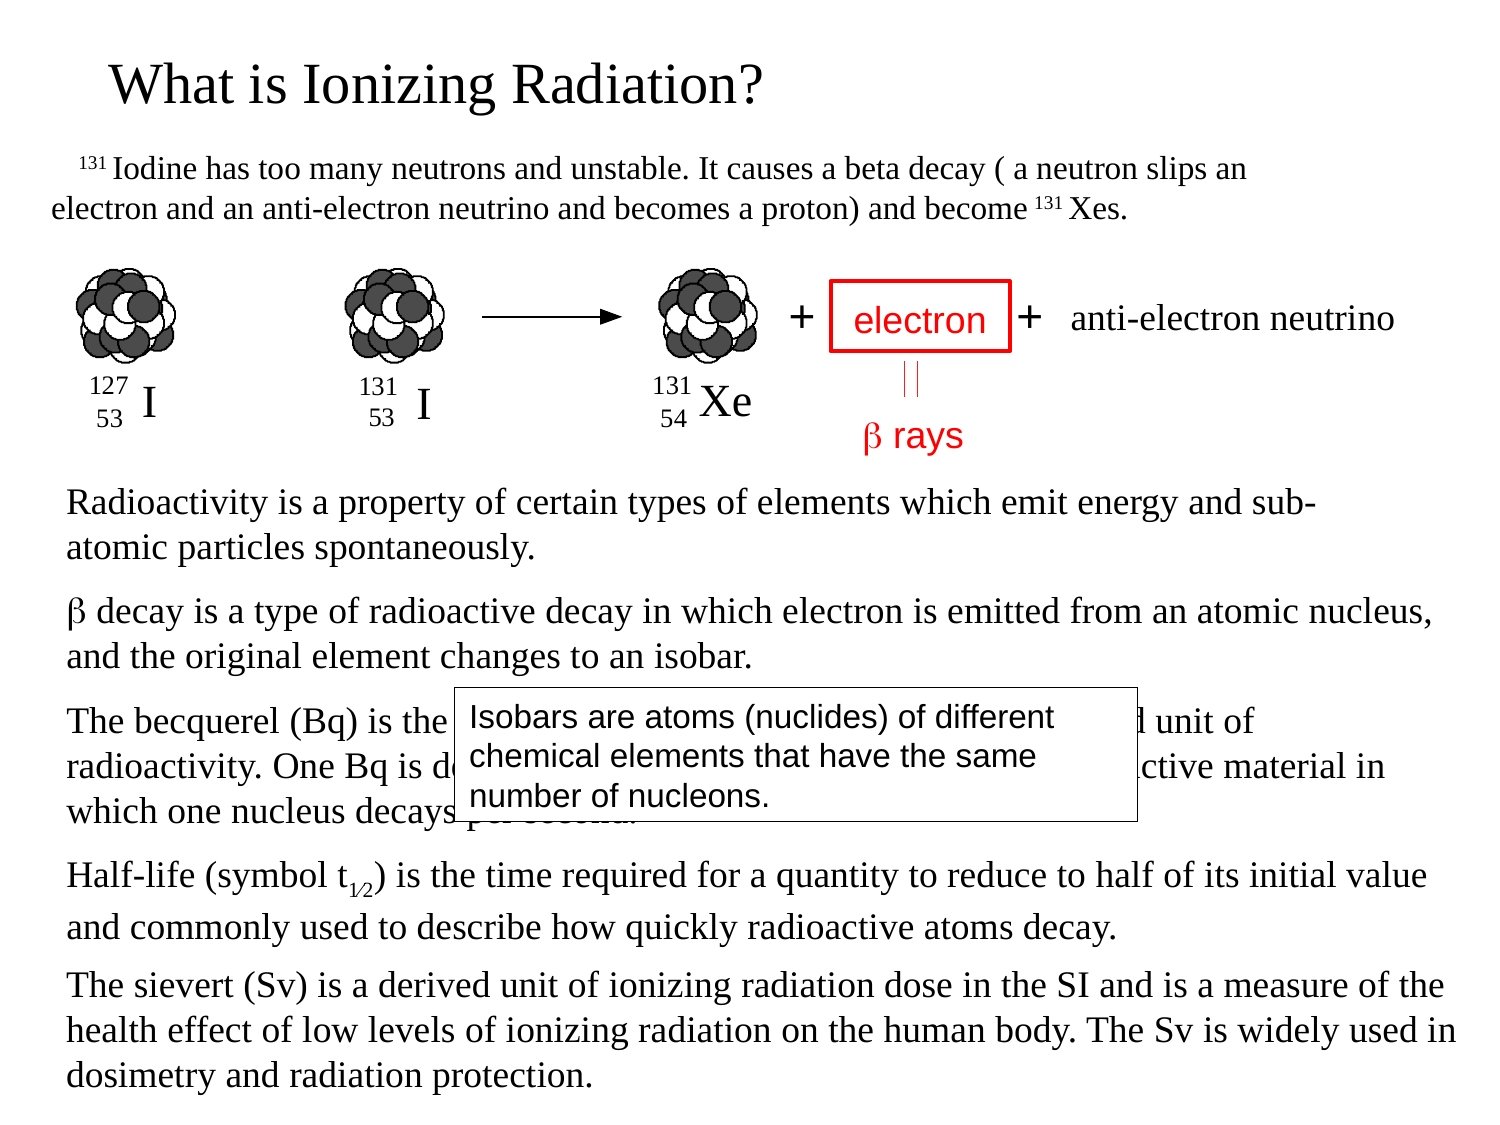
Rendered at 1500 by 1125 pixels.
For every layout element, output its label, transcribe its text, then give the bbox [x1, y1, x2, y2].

text_box The becquerel (Bq) is the the International System of Units (SI) derived unit of radioactivity. One Bq is defined as radio-activity of a quantity of radioactive material in which one nucleus decays per second. [51, 688, 1470, 838]
text_box Half-life (symbol t1⁄2) is the time required for a quantity to reduce to half of its initial value and commonly used to describe how quickly radioactive atoms decay. [51, 843, 1495, 954]
text_box What is Ionizing Radiation? [93, 37, 780, 123]
text_box b decay is a type of radioactive decay in which electron is emitted from an atomic nucleus, and the original element changes to an isobar. [51, 578, 1470, 684]
text_box Isobars are atoms (nuclides) of different chemical elements that have the same number of nucleons. [454, 687, 1138, 822]
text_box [35, 138, 1413, 465]
text_box The sievert (Sv) is a derived unit of ionizing radiation dose in the SI and is a measure of the health effect of low levels of ionizing radiation on the human body. The Sv is widely used in dosimetry and radiation protection. [51, 954, 1488, 1103]
text_box Radioactivity is a property of certain types of elements which emit energy and sub-atomic particles spontaneously. [51, 474, 1378, 575]
